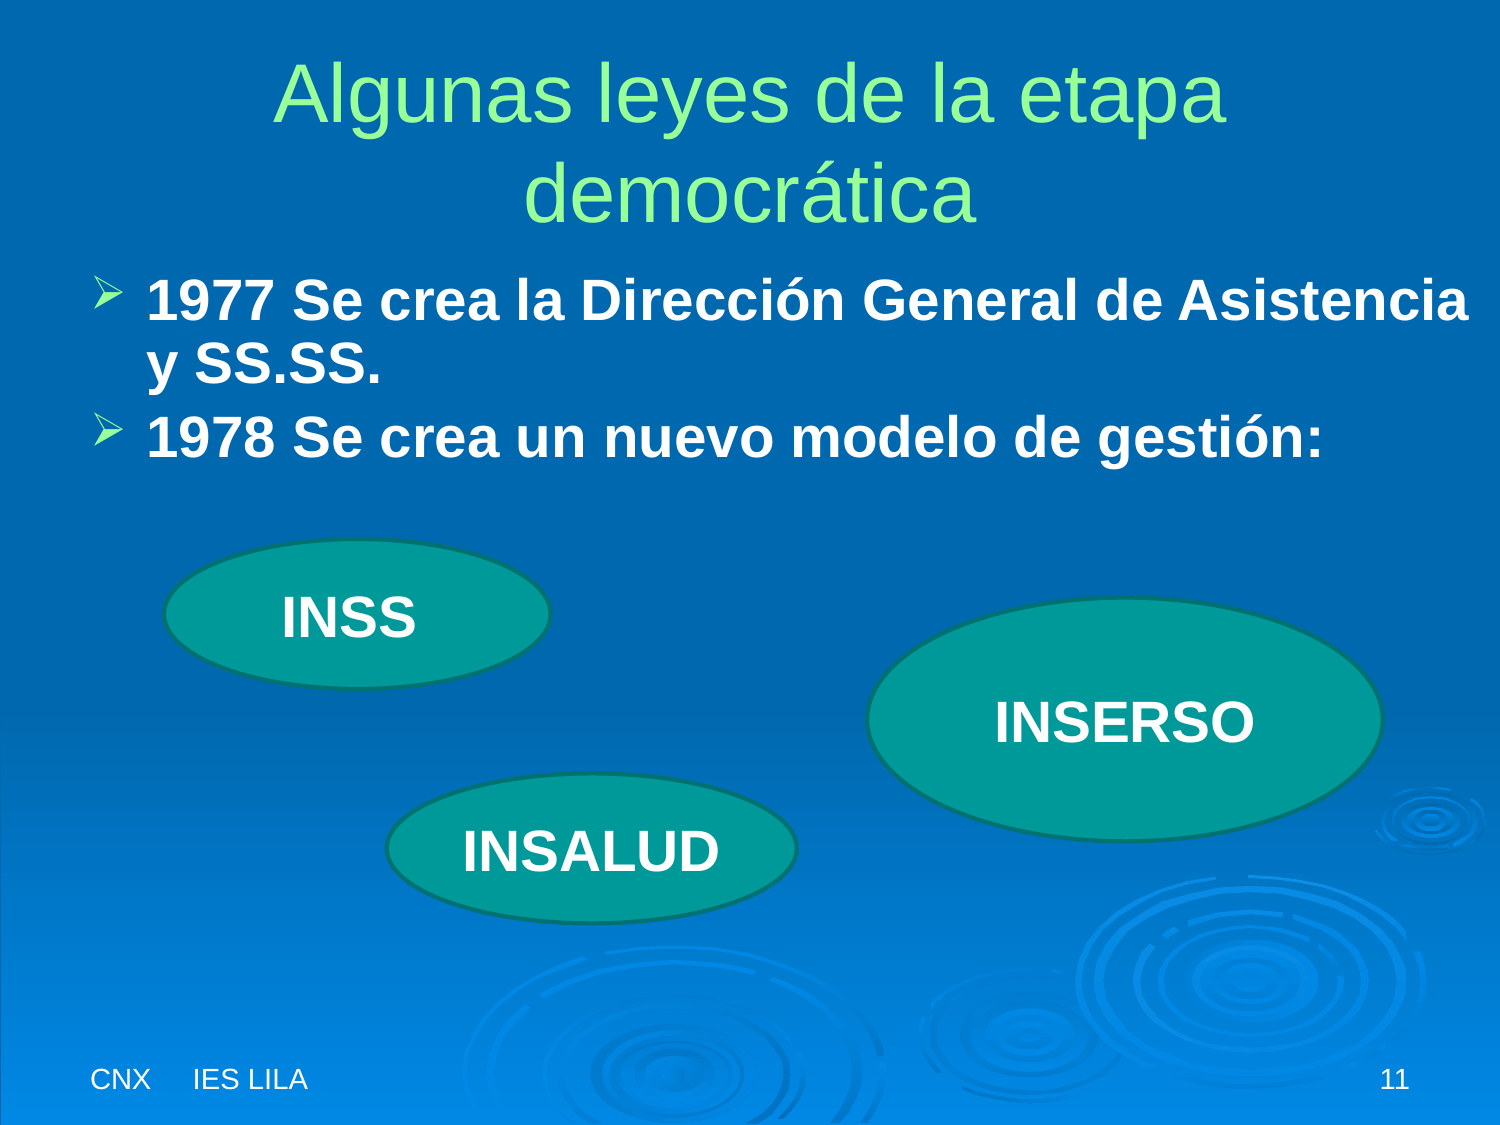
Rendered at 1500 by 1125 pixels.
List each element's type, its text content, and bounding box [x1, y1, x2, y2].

text_box INSALUD [384, 771, 799, 926]
slide_number 11 [1074, 1024, 1426, 1103]
text_box INSERSO [865, 595, 1385, 844]
title Algunas leyes de la etapa democrática [74, 45, 1426, 233]
slide_number CNX IES LILA [74, 1024, 426, 1103]
text_box INSS [161, 536, 553, 692]
list 1977 Se crea la Dirección General de Asistencia y SS.SS. 1978 Se crea un nuevo modelo de gestión: [74, 262, 1500, 1006]
